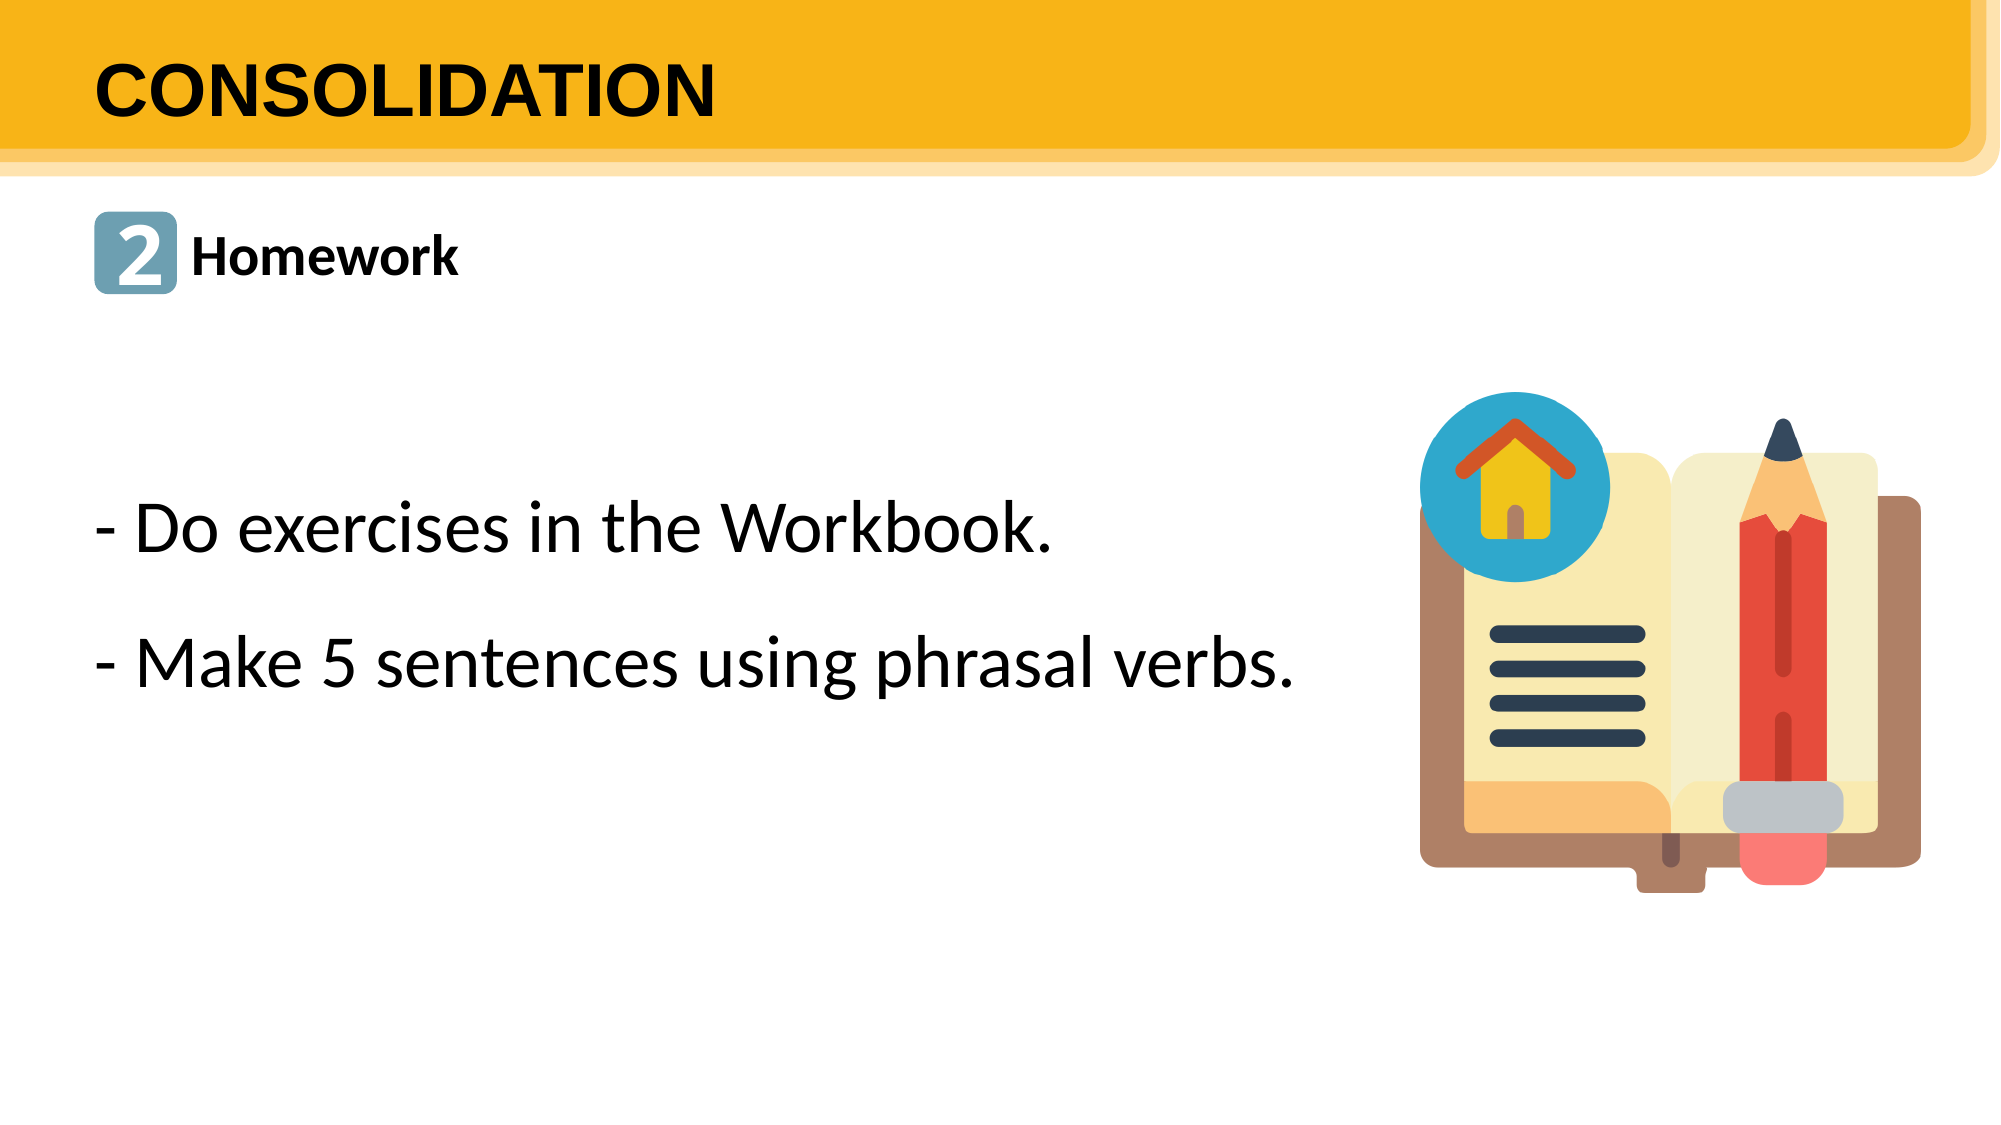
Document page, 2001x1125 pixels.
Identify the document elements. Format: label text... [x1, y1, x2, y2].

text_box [0, 0, 2000, 177]
text_box - Do exercises in the Workbook. - Make 5 sentences using phrasal verbs. [79, 425, 1417, 711]
text_box Homework [176, 209, 505, 295]
picture [1420, 392, 1921, 893]
text_box 2 [101, 194, 167, 310]
text_box [93, 212, 101, 294]
text_box [167, 211, 178, 295]
